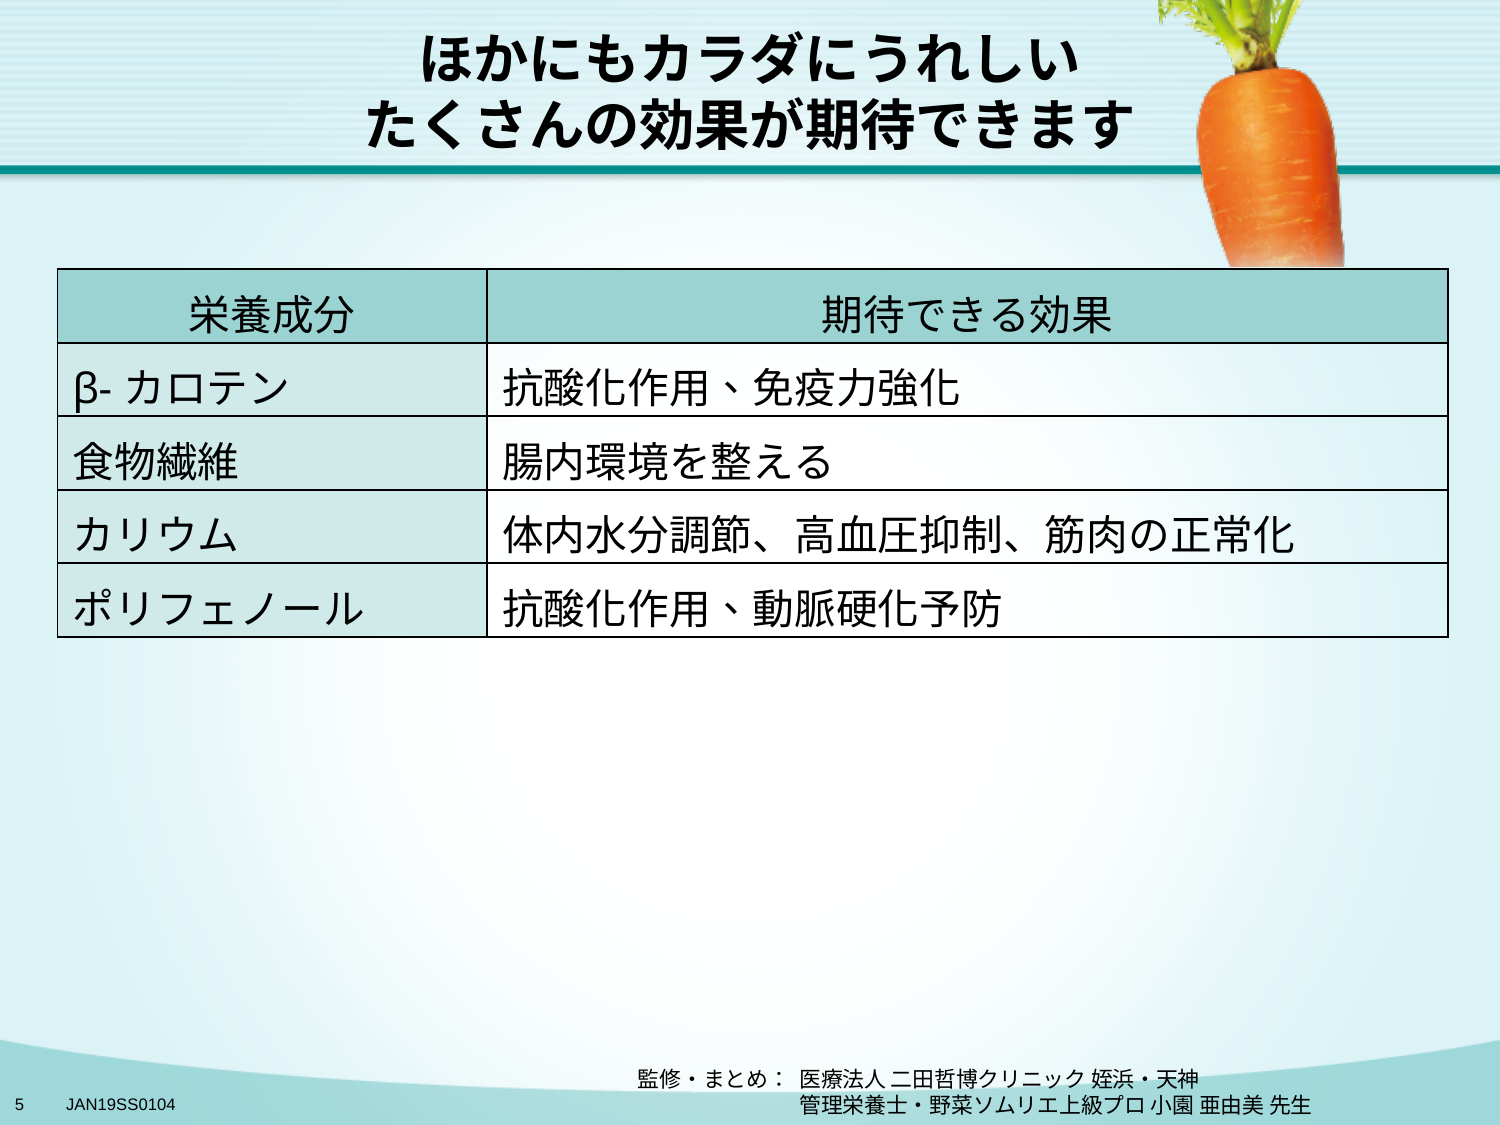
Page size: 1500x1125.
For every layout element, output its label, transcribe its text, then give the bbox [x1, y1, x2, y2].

table_header 期待できる効果 [488, 270, 1447, 342]
table_cell 体内水分調節、高血圧抑制、筋肉の正常化 [488, 491, 1447, 562]
table_cell 腸内環境を整える [488, 417, 1447, 489]
title ほかにもカラダにうれしい たくさんの効果が期待できます [145, 2, 1154, 164]
table_cell ポリフェノール [58, 564, 486, 636]
table_cell カリウム [58, 491, 486, 562]
text_box 監修・まとめ： 医療法人 二田哲博クリニック 姪浜・天神 管理栄養士・野菜ソムリエ上級プロ 小園 亜由美 先生 [623, 1058, 1500, 1125]
table_cell 食物繊維 [58, 417, 486, 489]
slide_number 5 [0, 1085, 52, 1123]
table_cell 抗酸化作用、免疫力強化 [488, 344, 1447, 415]
picture [0, 0, 1500, 1125]
table_header 栄養成分 [58, 270, 486, 342]
table_cell β-カロテン [58, 344, 486, 415]
table_cell 抗酸化作用、動脈硬化予防 [488, 564, 1447, 636]
